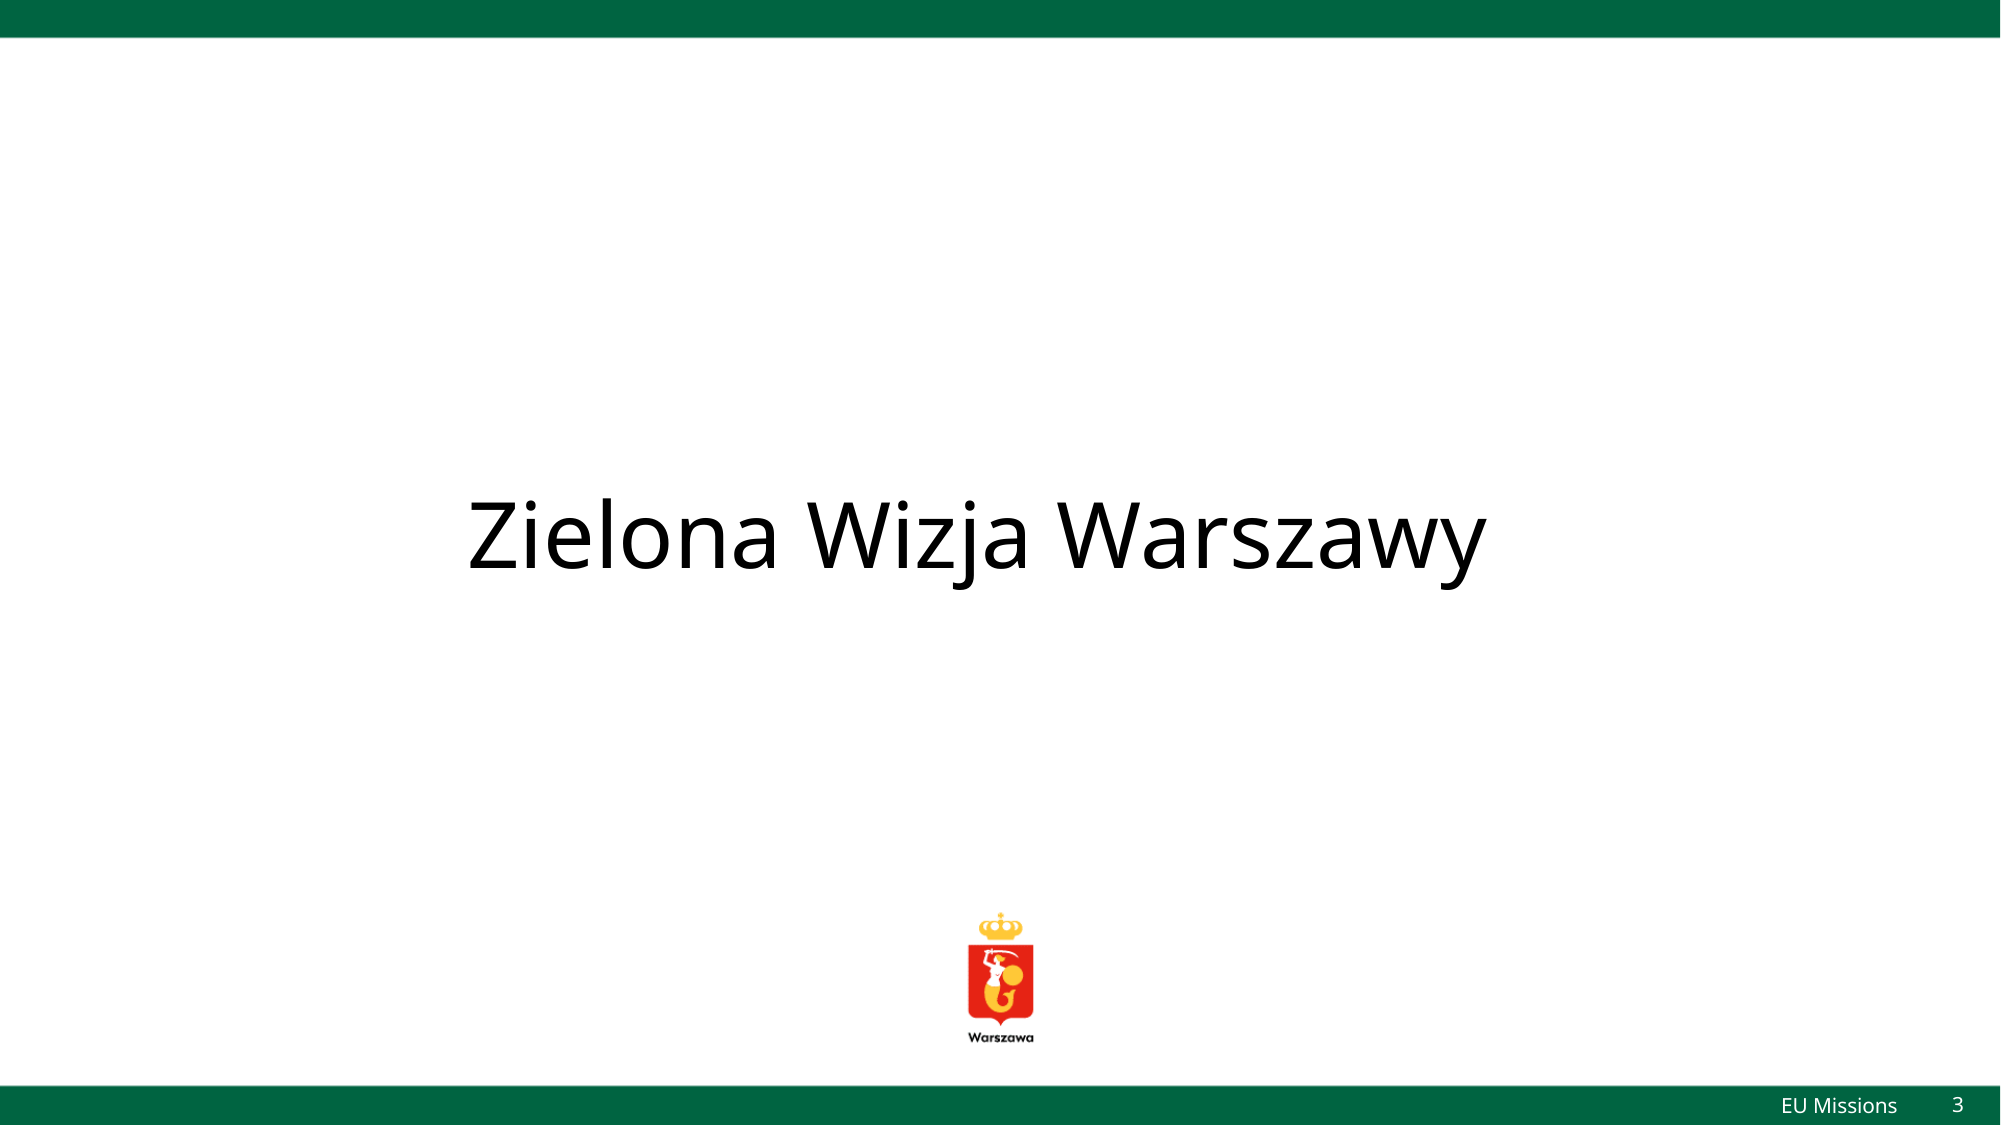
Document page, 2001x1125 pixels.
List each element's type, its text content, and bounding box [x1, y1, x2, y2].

slide_number 3 [1915, 1086, 2000, 1125]
picture [0, 0, 2001, 1125]
footer EU Missions [1238, 1086, 1913, 1125]
title Zielona Wizja Warszawy [114, 429, 1840, 648]
